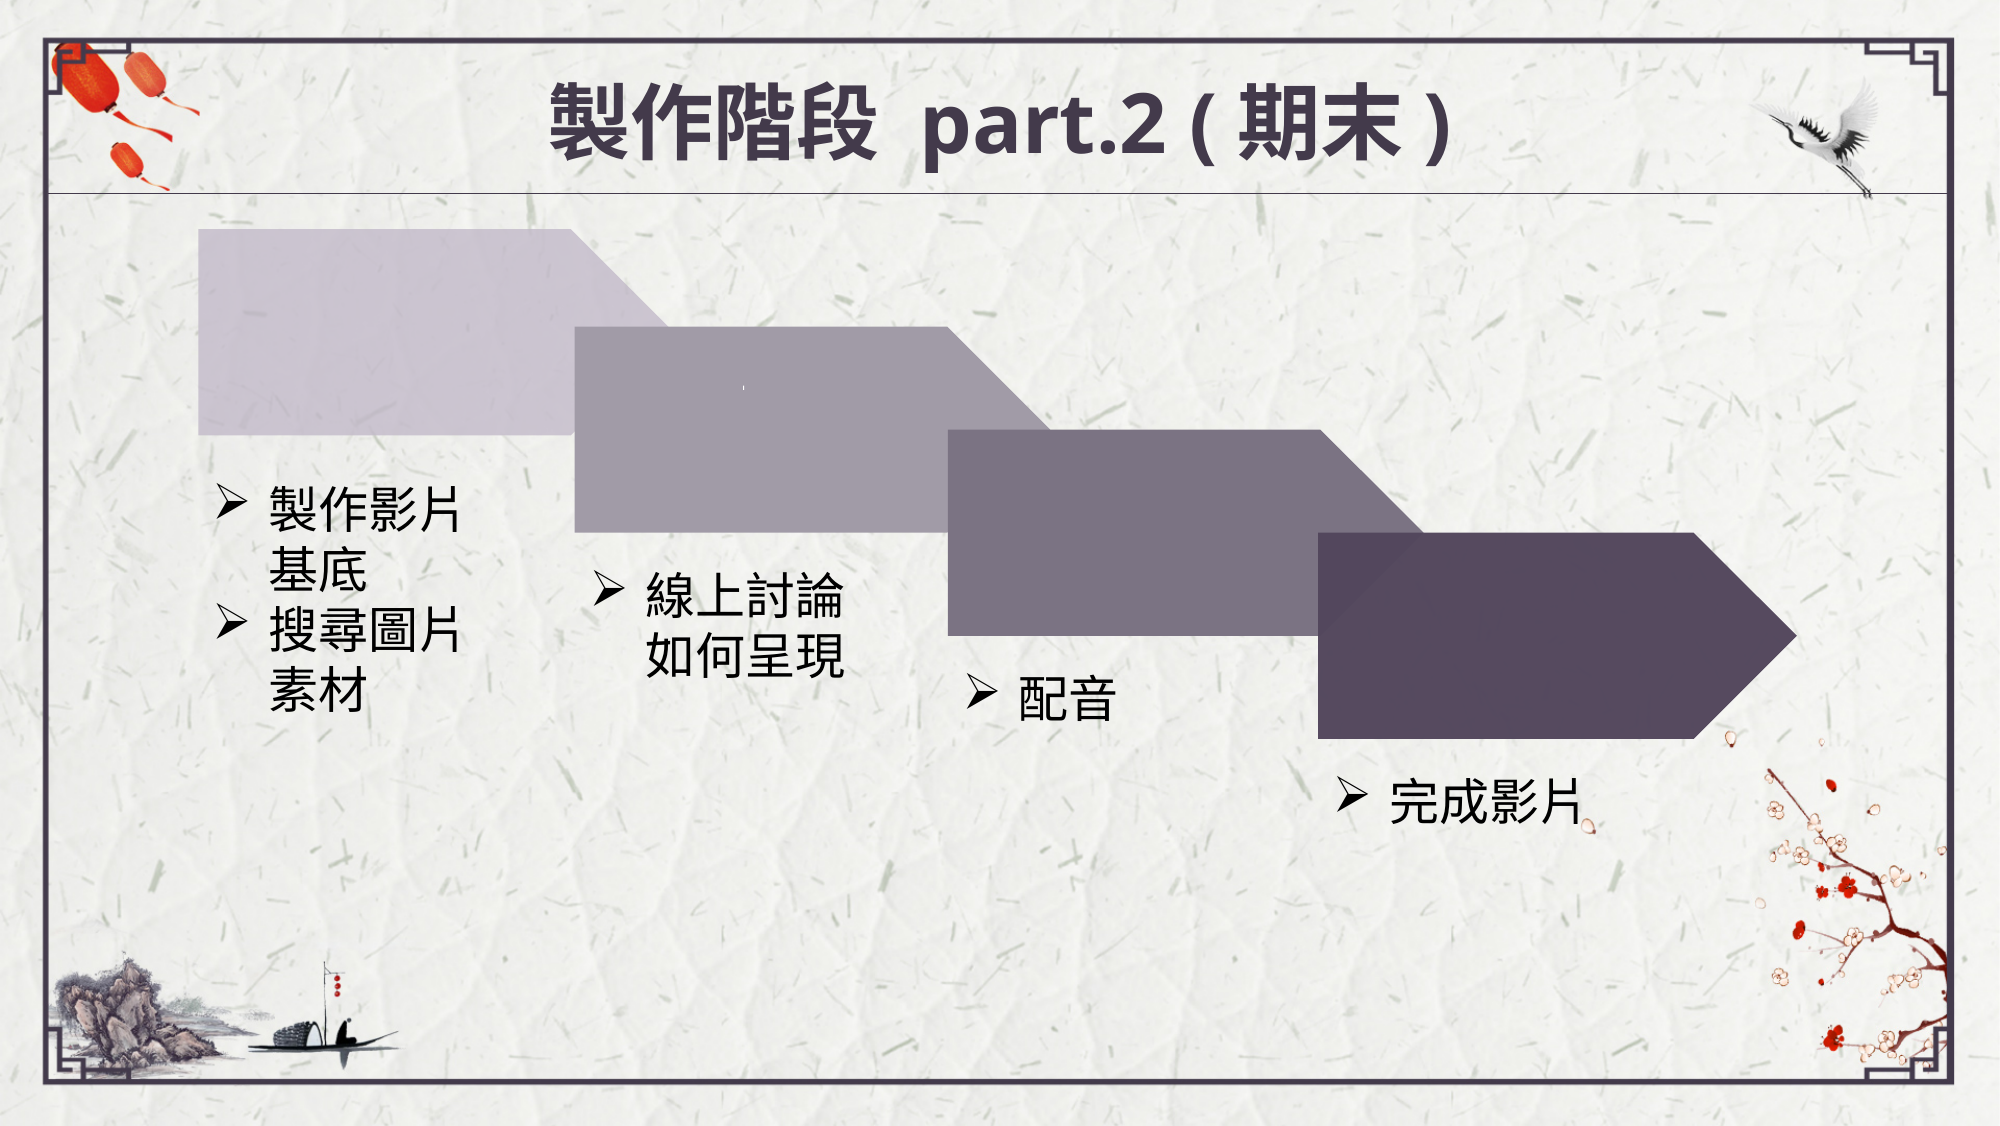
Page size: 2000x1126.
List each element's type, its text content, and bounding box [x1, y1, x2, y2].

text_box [198, 228, 1798, 740]
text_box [47, 69, 1948, 194]
text_box 完成影片 [1318, 763, 1745, 838]
picture [0, 0, 2000, 1126]
